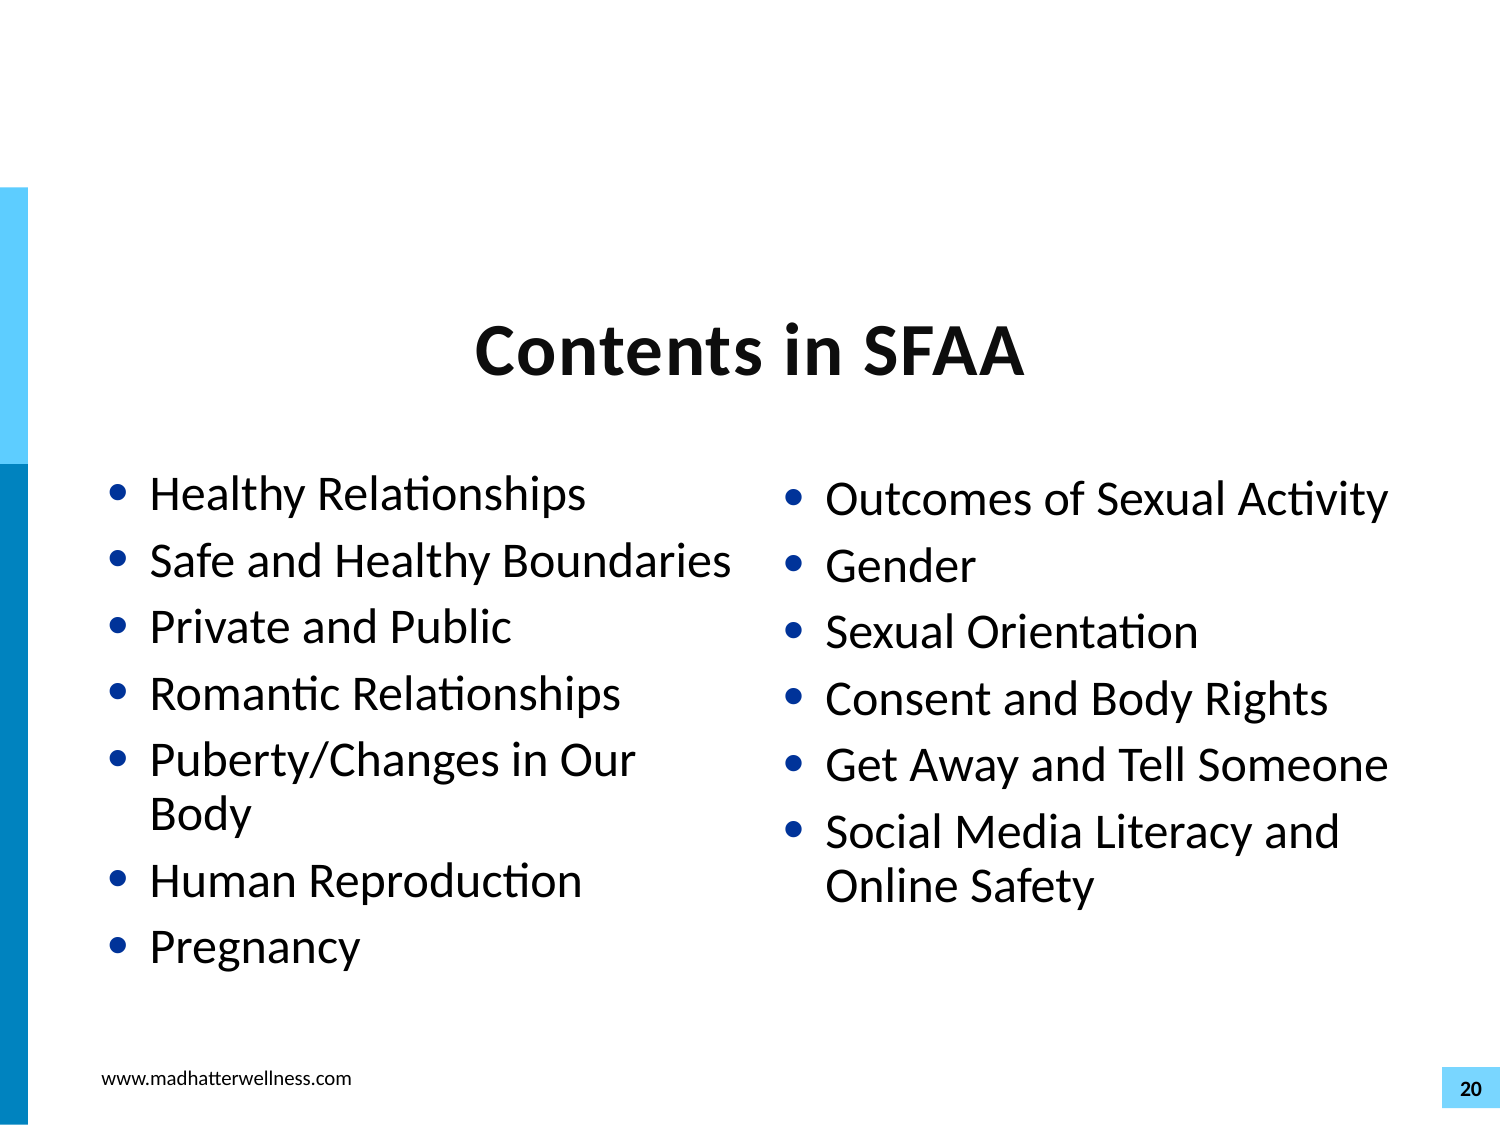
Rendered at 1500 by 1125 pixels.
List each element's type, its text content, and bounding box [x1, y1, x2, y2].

title Contents in SFAA [74, 258, 1428, 444]
list Healthy Relationships Safe and Healthy Boundaries Private and Public Romantic Relationships Puberty/Changes in Our Body Human Reproduction Pregnancy [99, 459, 752, 1082]
list Outcomes of Sexual Activity Gender Sexual Orientation Consent and Body Rights Get Away and Tell Someone Social Media Literacy and Online Safety [775, 465, 1428, 1082]
